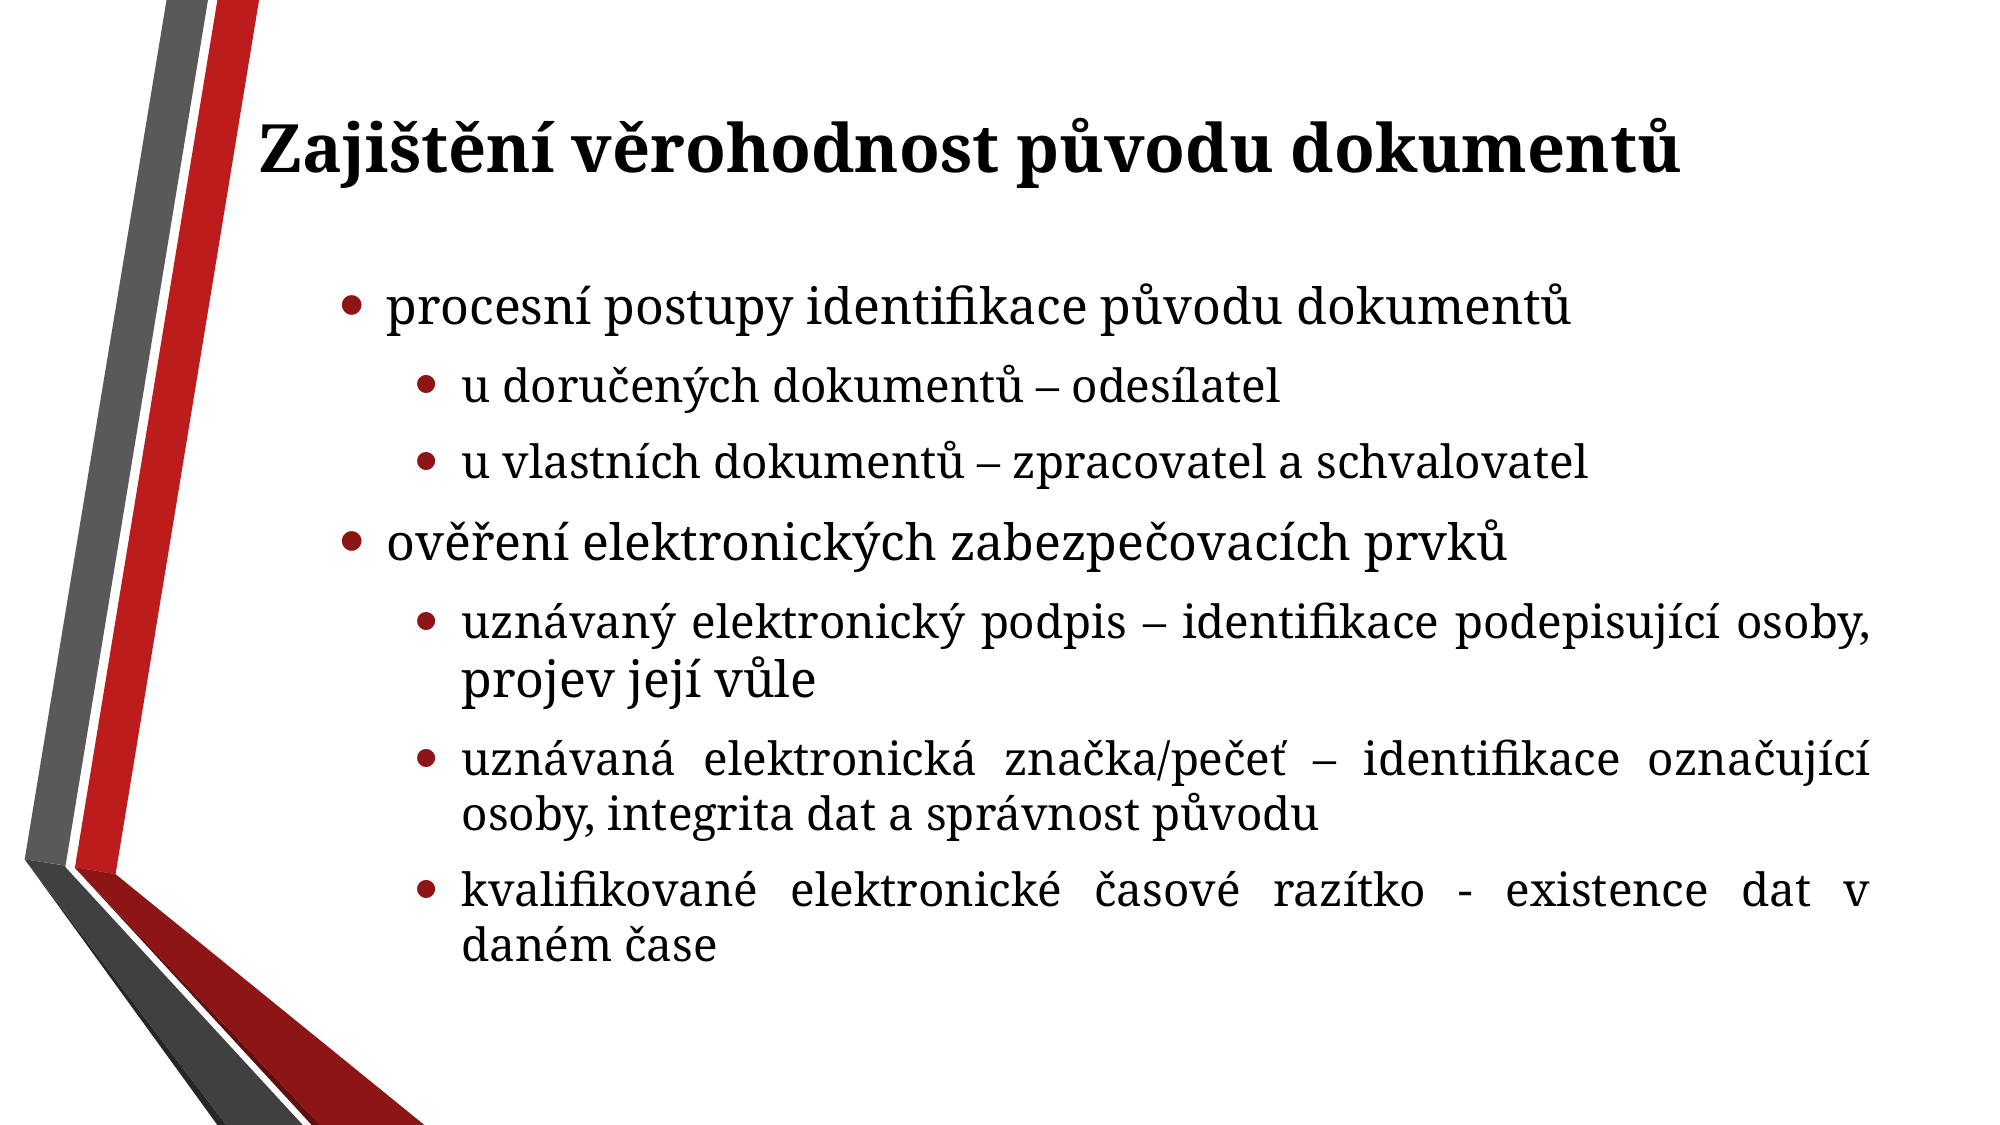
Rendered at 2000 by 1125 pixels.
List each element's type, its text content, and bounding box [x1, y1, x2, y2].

title Zajištění věrohodnost původu dokumentů [243, 0, 1887, 303]
list procesní postupy identifikace původu dokumentů u doručených dokumentů – odesílatel u vlastních dokumentů – zpracovatel a schvalovatel ověření elektronických zabezpečovacích prvků uznávaný elektronický podpis – identifikace podepisující osoby, projev její vůle uznávaná elektronická značka/pečeť – identifikace označující osoby, integrita dat a správnost původu kvalifikované elektronické časové razítko - existence dat v daném čase [249, 267, 1887, 1059]
